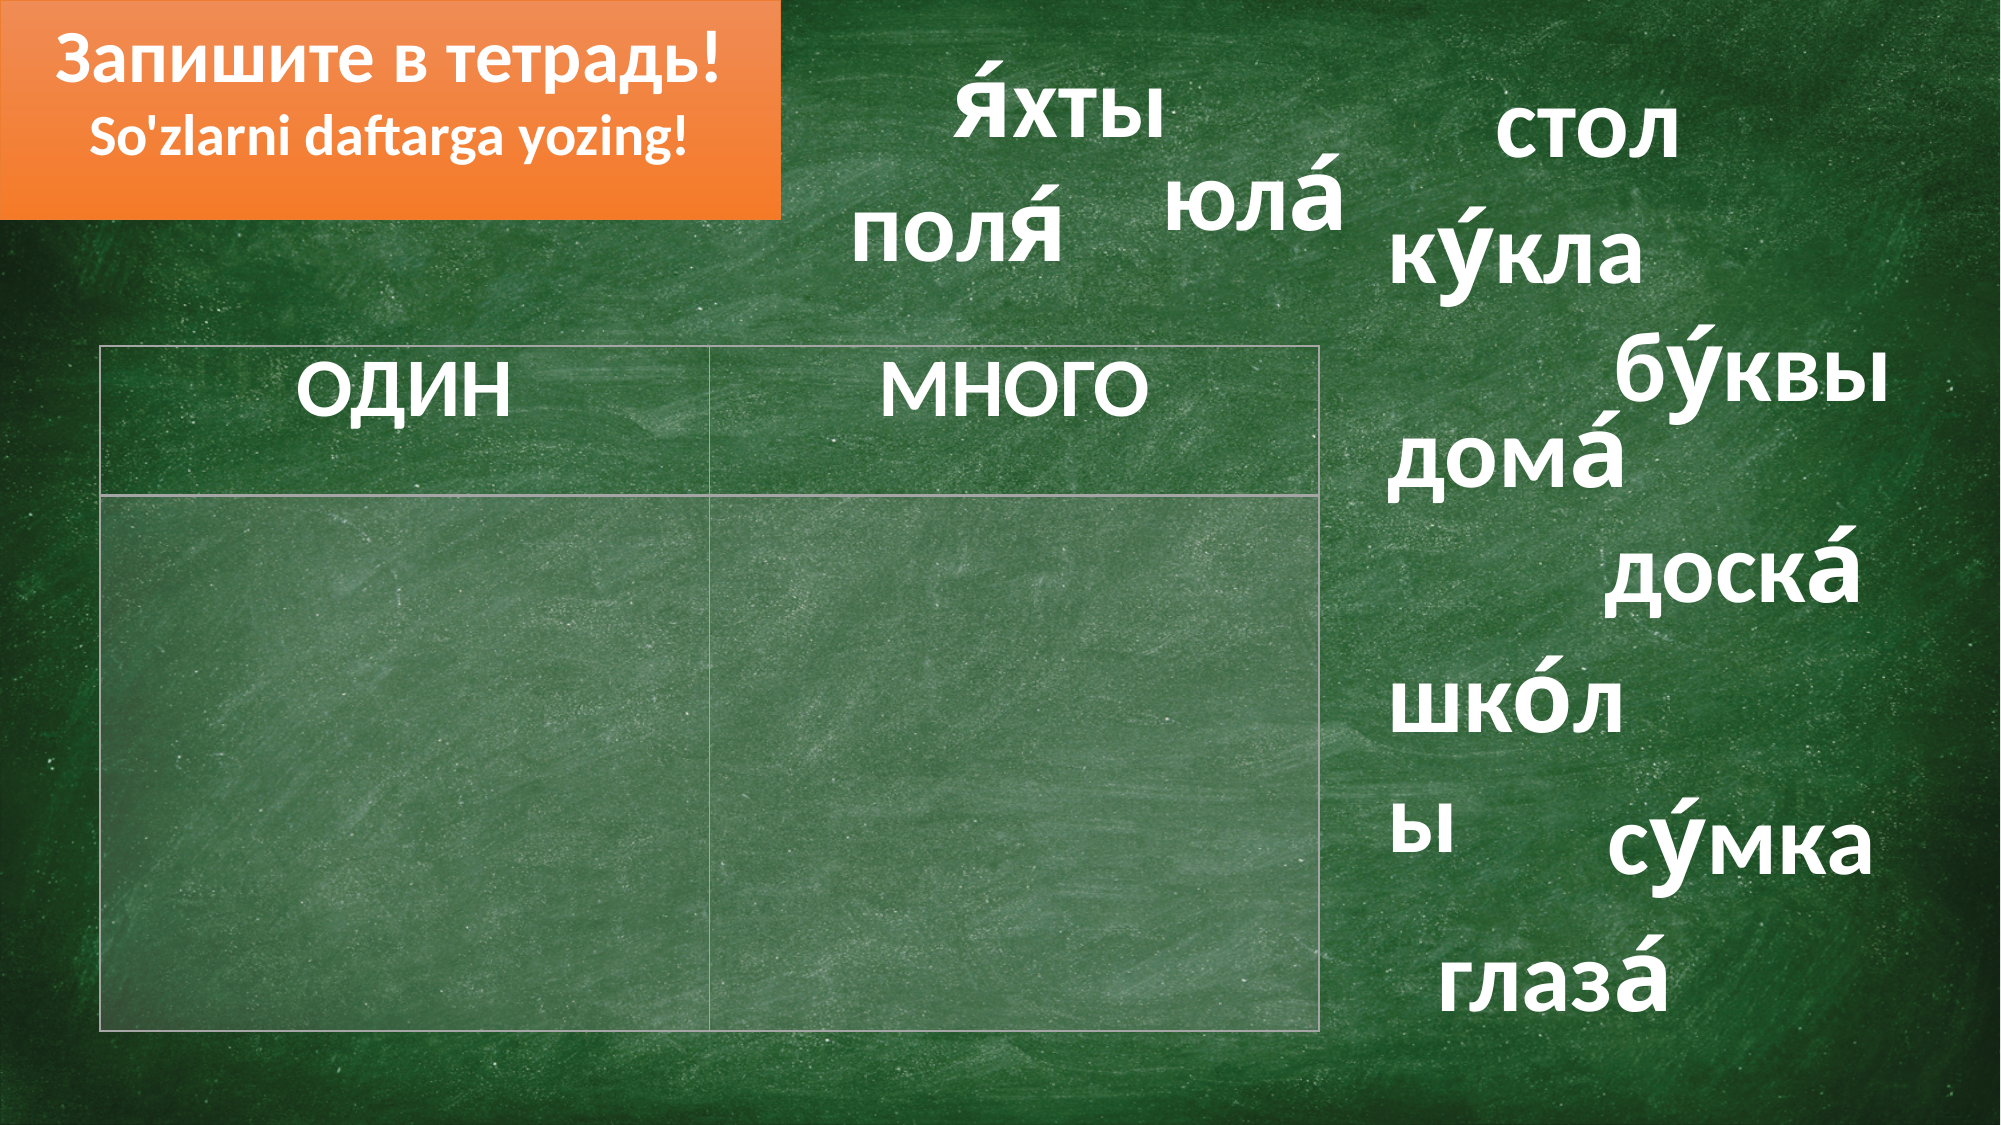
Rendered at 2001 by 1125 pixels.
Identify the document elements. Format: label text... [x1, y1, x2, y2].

text_box я́хты [938, 29, 1272, 165]
table_header МНОГО [710, 347, 1318, 494]
text_box поля́ [834, 154, 1168, 289]
table_header ОДИН [101, 347, 709, 494]
text_box дома́ [1373, 380, 1706, 515]
text_box шко́лы [1373, 625, 1706, 880]
text_box ку́кла [1373, 175, 1706, 311]
text_box глаза́ [1422, 904, 1756, 1039]
text_box Запишите в тетрадь! So'zlarni daftarga yozing! [0, 0, 781, 220]
text_box бу́квы [1598, 294, 1932, 429]
text_box стол [1480, 49, 1706, 175]
text_box су́мка [1593, 767, 1926, 902]
text_box юла́ [1148, 122, 1481, 258]
table_cell [710, 497, 1318, 1030]
table_cell [101, 497, 709, 1030]
picture [0, 0, 2001, 1125]
text_box доска́ [1589, 495, 1923, 630]
